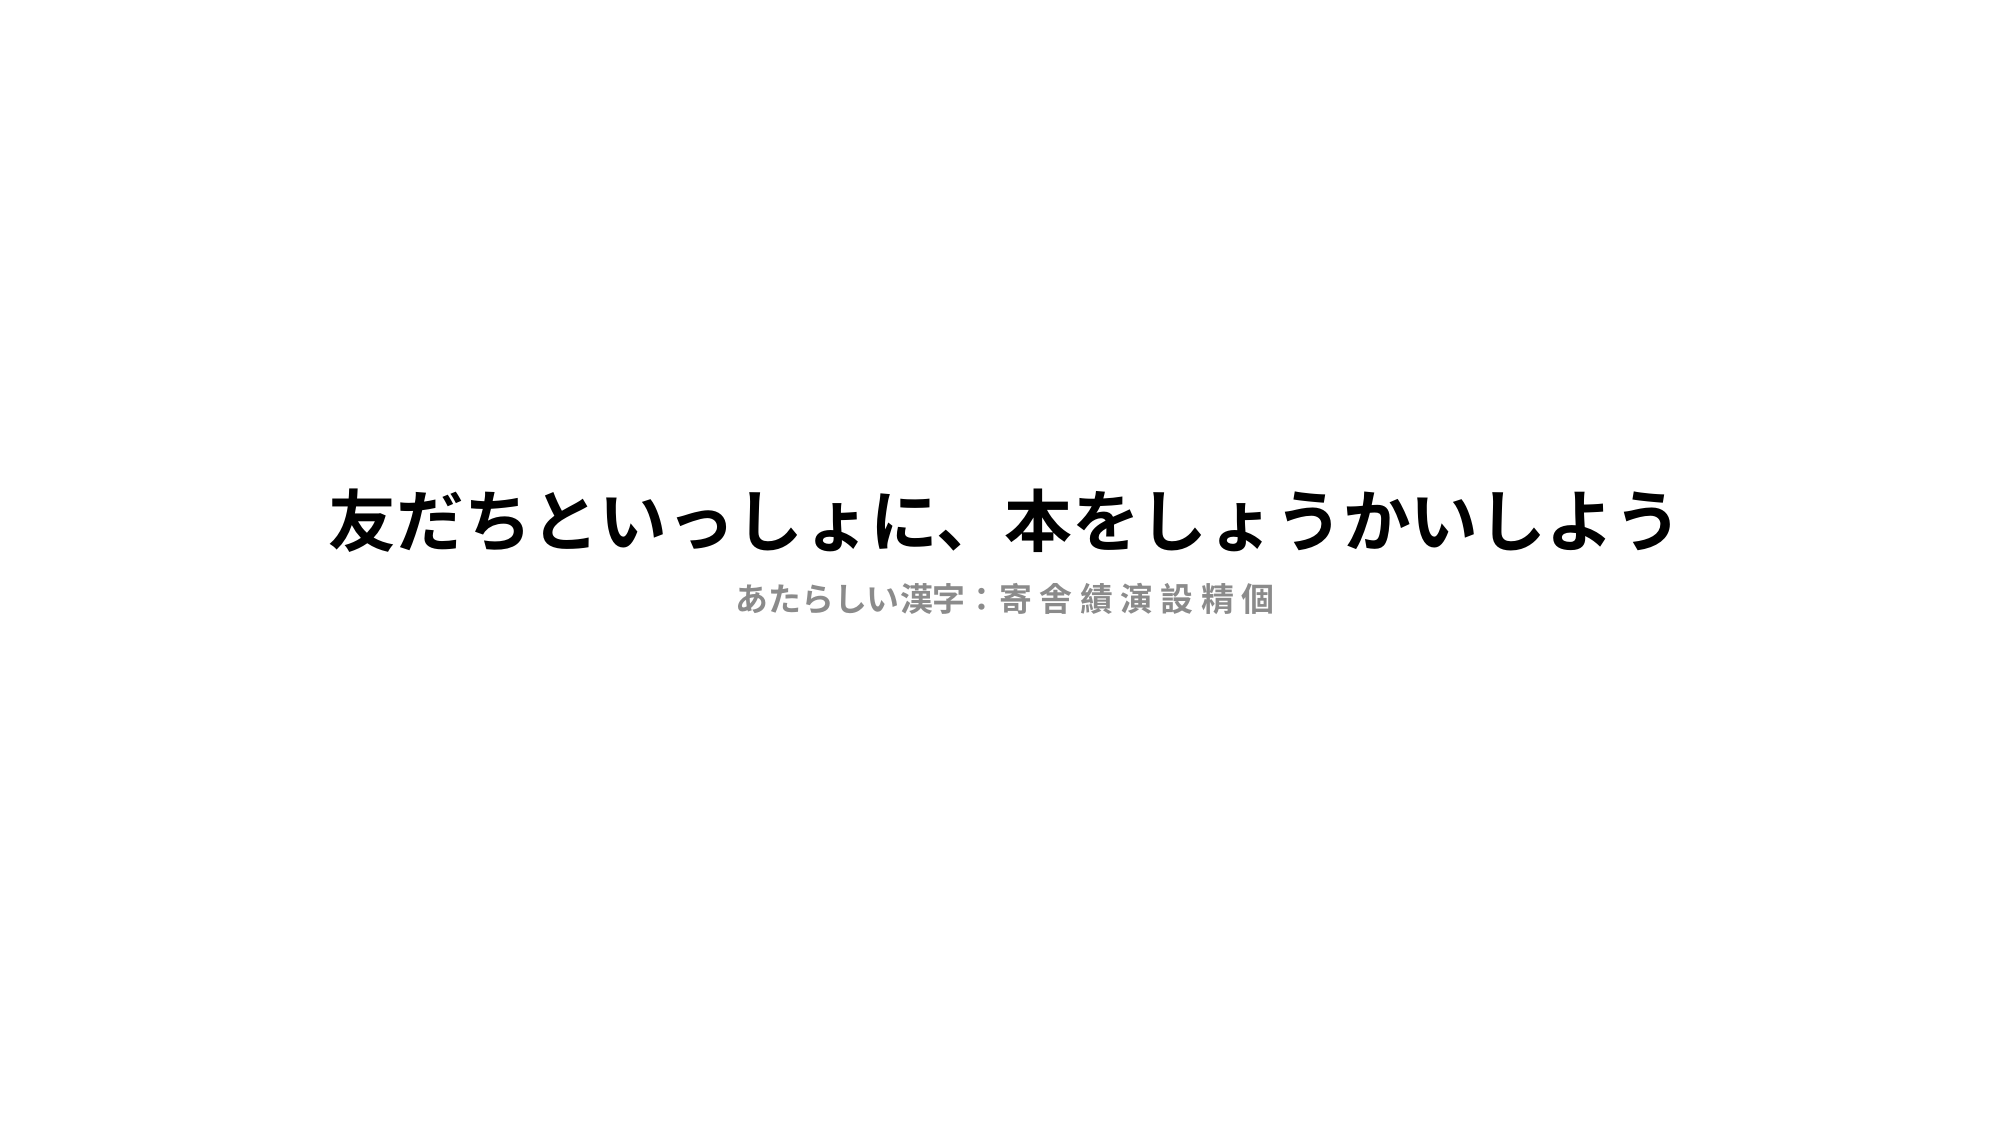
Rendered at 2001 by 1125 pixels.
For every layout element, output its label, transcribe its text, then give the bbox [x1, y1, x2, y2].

list あたらしい漢字：寄 舎 績 演 設 精 個 [444, 570, 1567, 626]
title 友だちといっしょに、本をしょうかいしよう [258, 471, 1753, 563]
